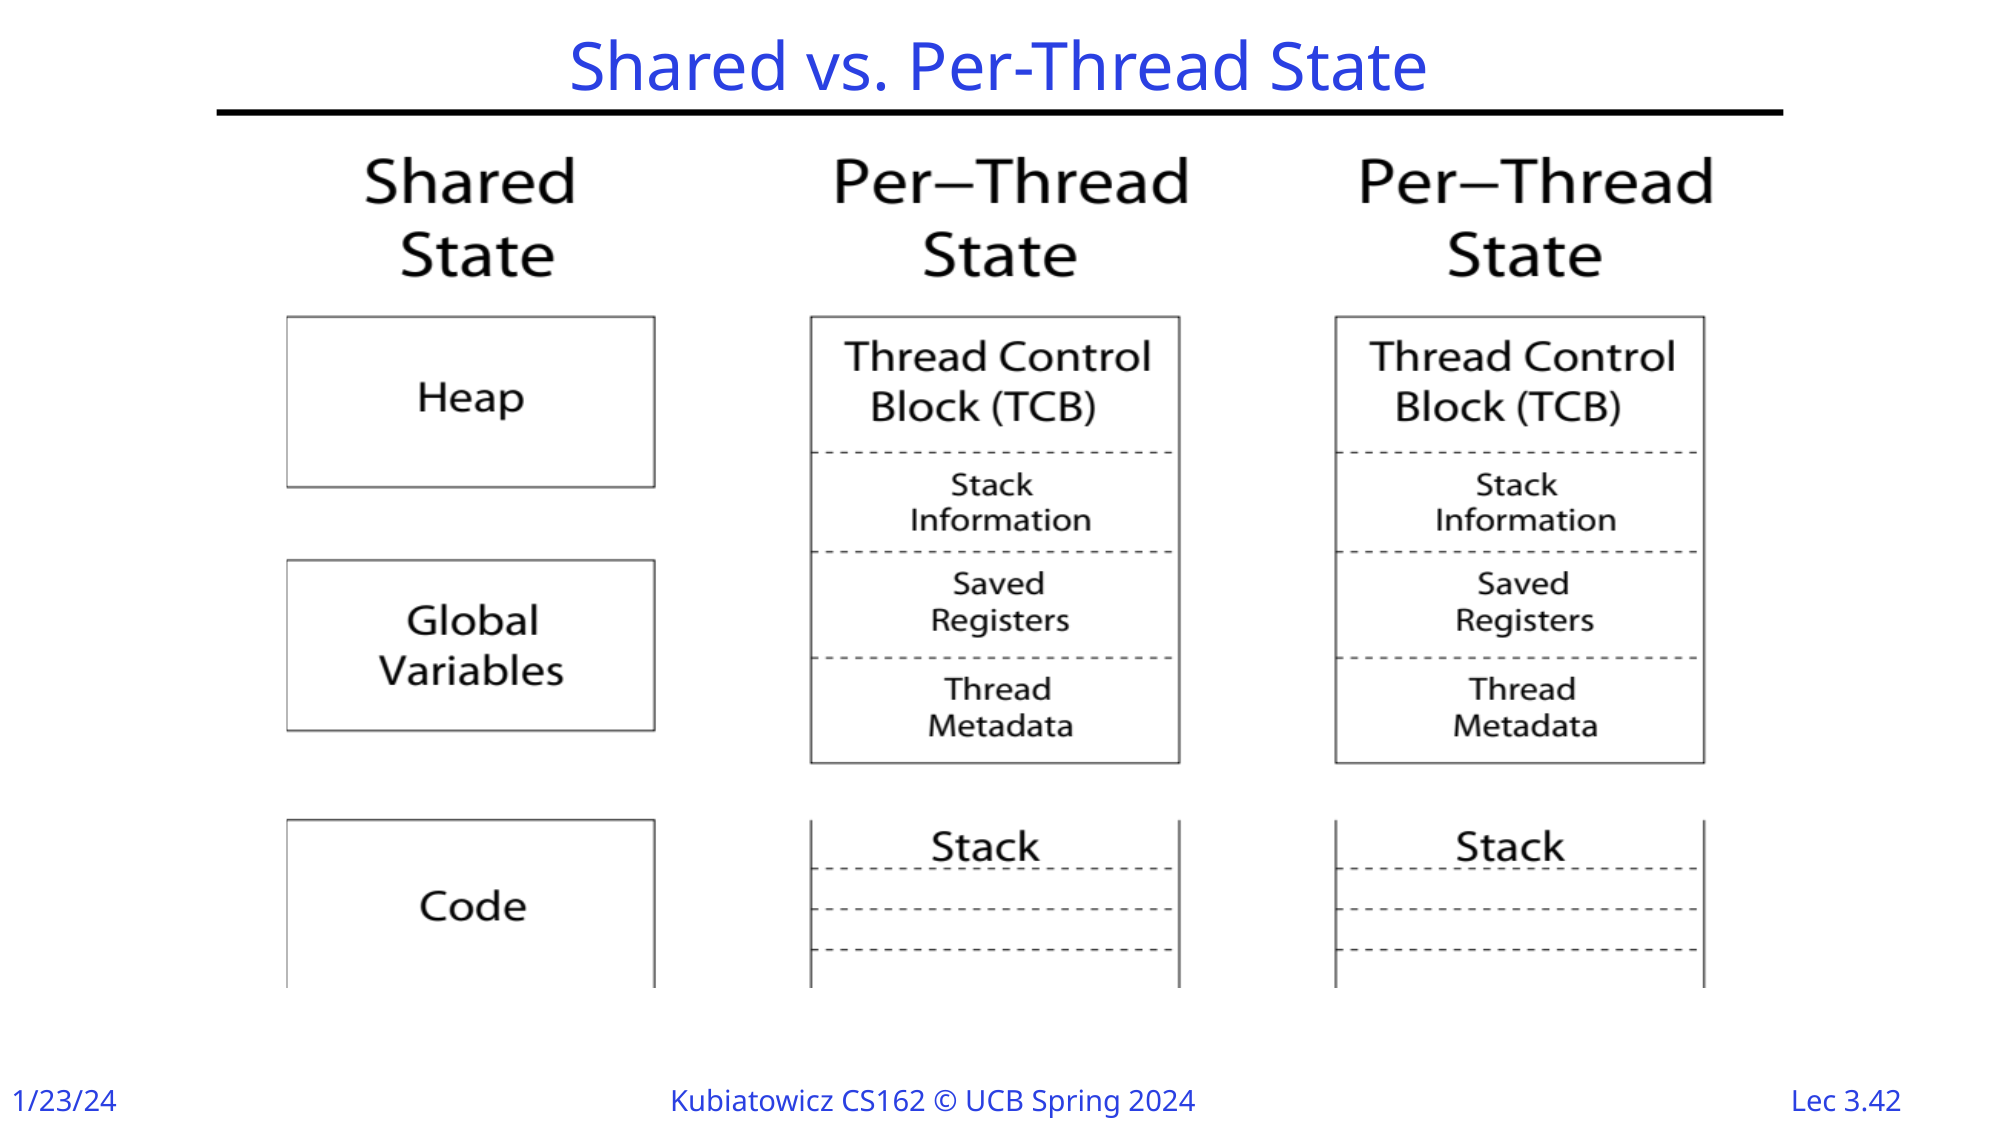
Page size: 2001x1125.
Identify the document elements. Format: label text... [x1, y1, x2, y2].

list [133, 149, 1867, 988]
title Shared vs. Per-Thread State [216, 24, 1784, 113]
